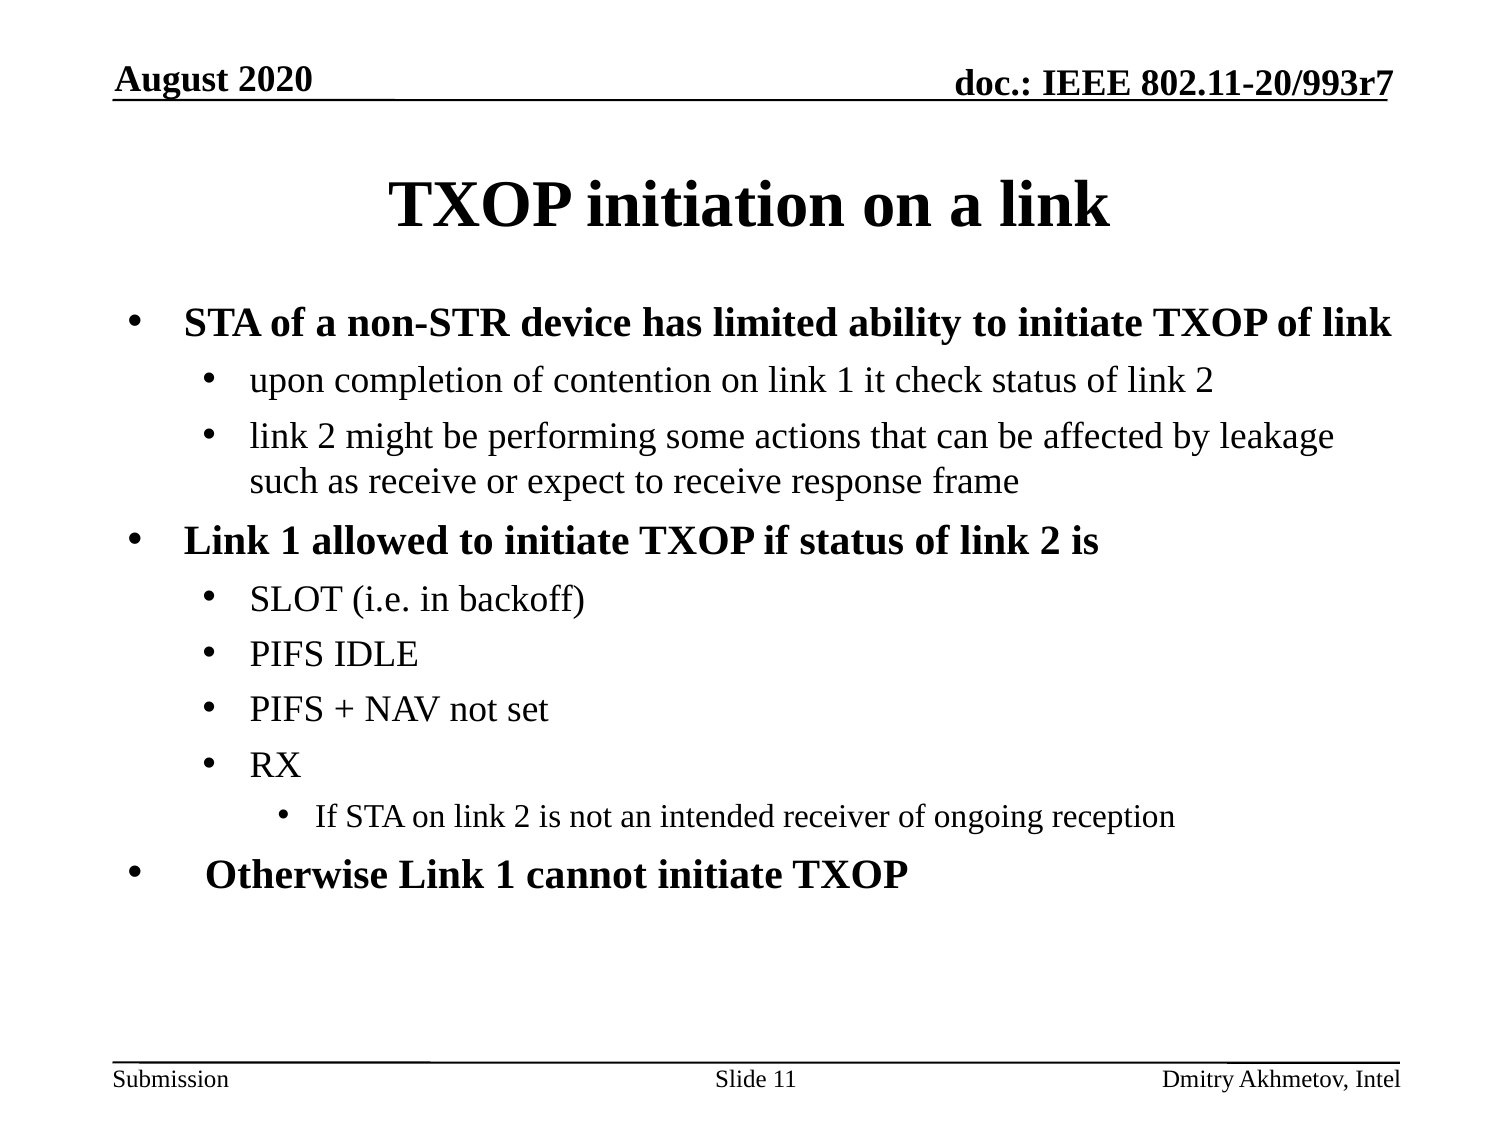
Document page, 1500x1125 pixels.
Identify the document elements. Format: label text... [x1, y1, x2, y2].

list STA of a non-STR device has limited ability to initiate TXOP of link upon completion of contention on link 1 it check status of link 2 link 2 might be performing some actions that can be affected by leakage such as receive or expect to receive response frame Link 1 allowed to initiate TXOP if status of link 2 is SLOT (i.e. in backoff) PIFS IDLE PIFS + NAV not set RX If STA on link 2 is not an intended receiver of ongoing reception Otherwise Link 1 cannot initiate TXOP [112, 286, 1426, 1000]
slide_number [114, 54, 423, 100]
footer Dmitry Akhmetov, Intel [878, 1061, 1402, 1093]
title TXOP initiation on a link [112, 112, 1388, 286]
slide_number Slide 11 [712, 1061, 800, 1123]
